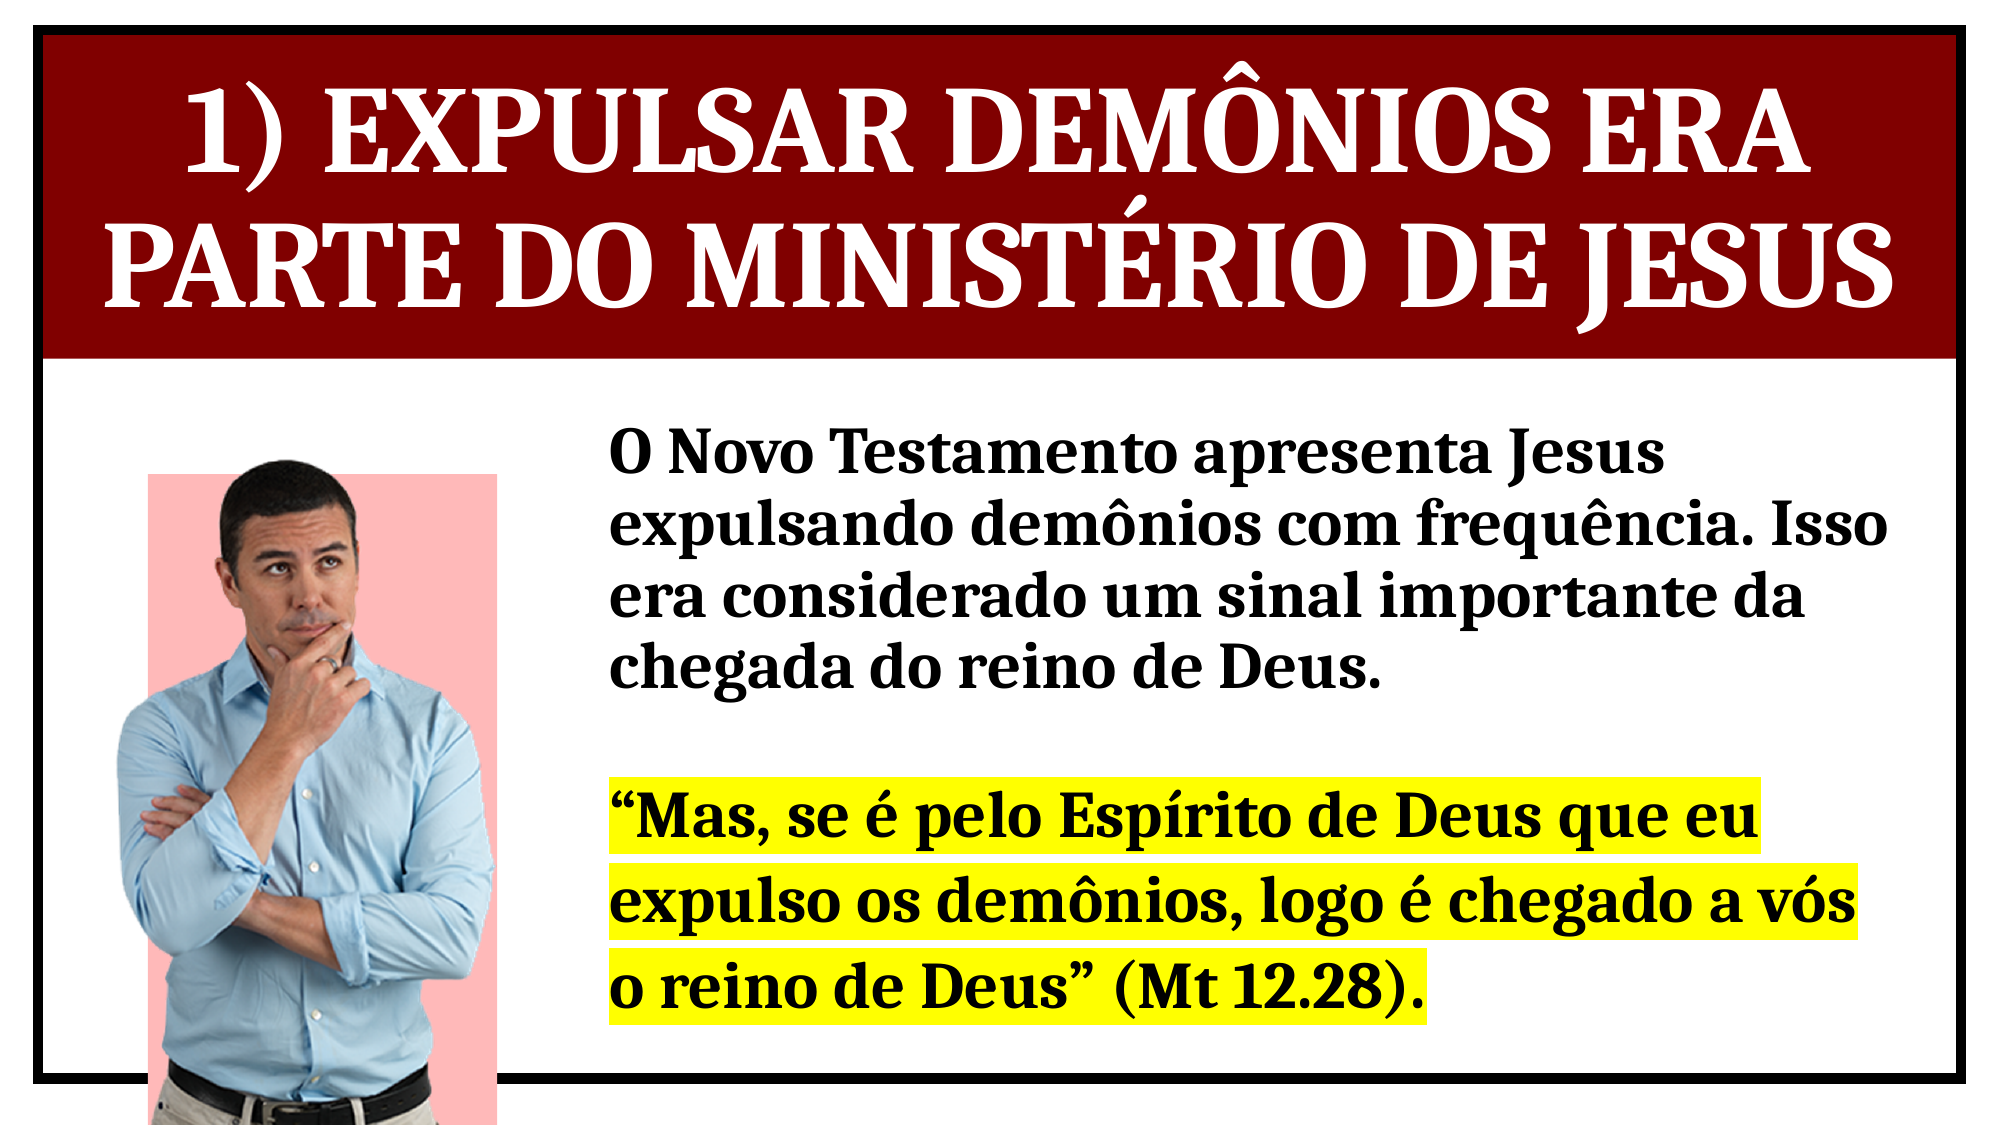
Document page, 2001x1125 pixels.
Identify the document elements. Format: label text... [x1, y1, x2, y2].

text_box [0, 0, 2000, 1125]
text_box [37, 29, 1962, 1079]
text_box 1) EXPULSAR DEMÔNIOS ERA PARTE DO MINISTÉRIO DE JESUS [37, 51, 1961, 342]
list O Novo Testamento apresenta Jesus expulsando demônios com frequência. Isso era considerado um sinal importante da chegada do reino de Deus. [594, 408, 1933, 1079]
picture [104, 458, 511, 1125]
text_box “Mas, se é pelo Espírito de Deus que eu expulso os demônios, logo é chegado a vós o reino de Deus” (Mt 12.28). [594, 757, 1916, 1125]
